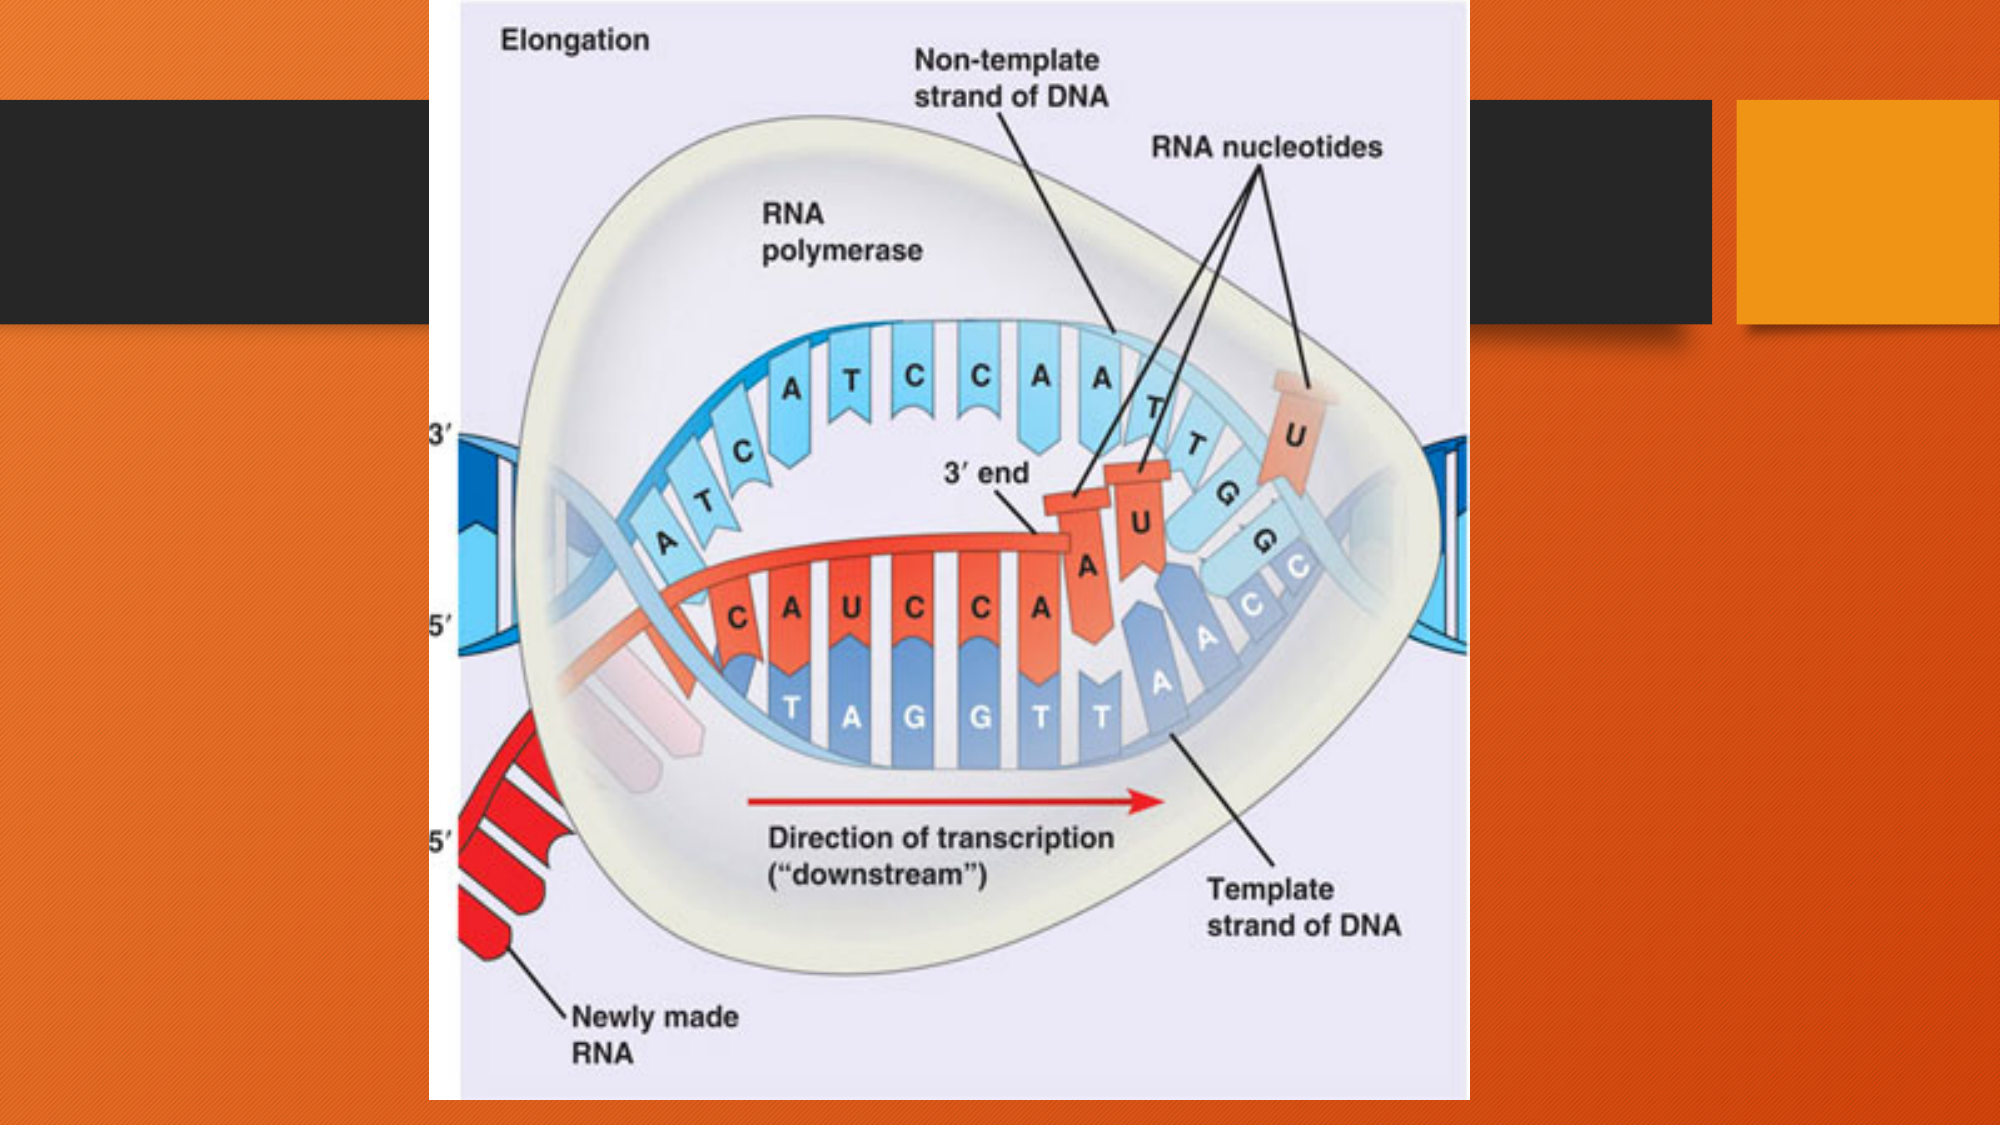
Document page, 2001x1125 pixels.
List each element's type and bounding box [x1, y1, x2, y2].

picture [1736, 325, 2000, 347]
picture [0, 0, 1713, 1101]
